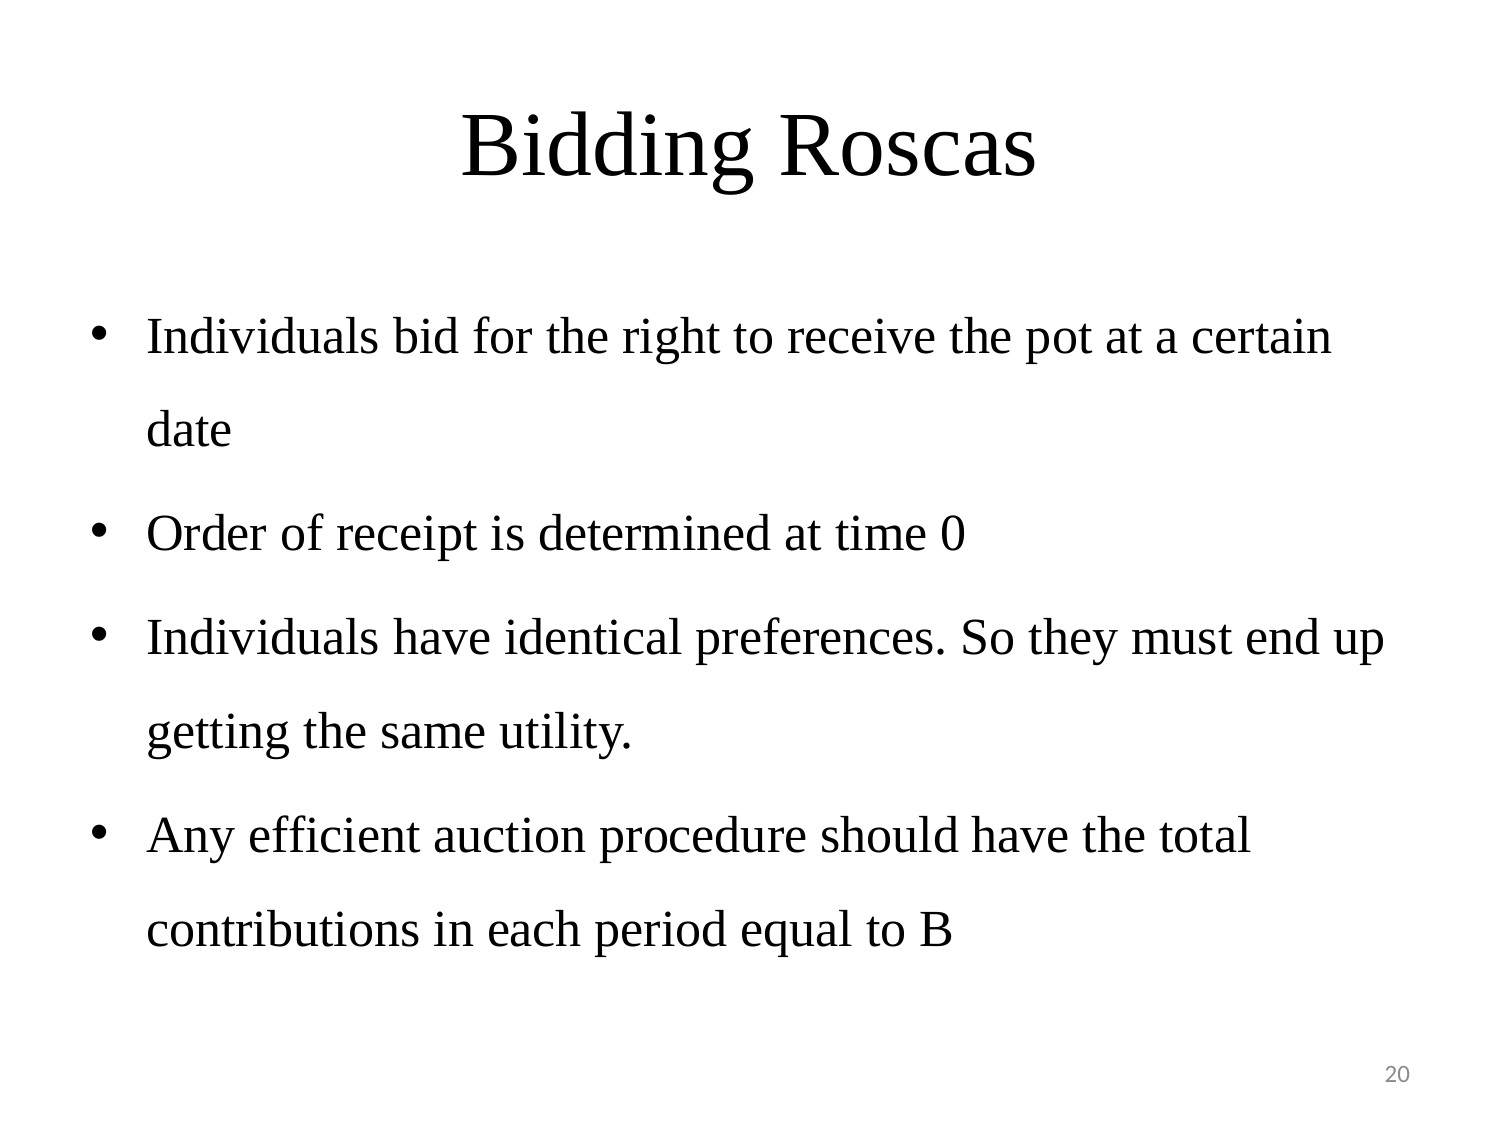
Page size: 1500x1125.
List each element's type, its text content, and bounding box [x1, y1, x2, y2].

list Individuals bid for the right to receive the pot at a certain date Order of receipt is determined at time 0 Individuals have identical preferences. So they must end up getting the same utility. Any efficient auction procedure should have the total contributions in each period equal to B [75, 262, 1425, 1005]
title Bidding Roscas [75, 45, 1425, 233]
slide_number 20 [1074, 1042, 1425, 1103]
